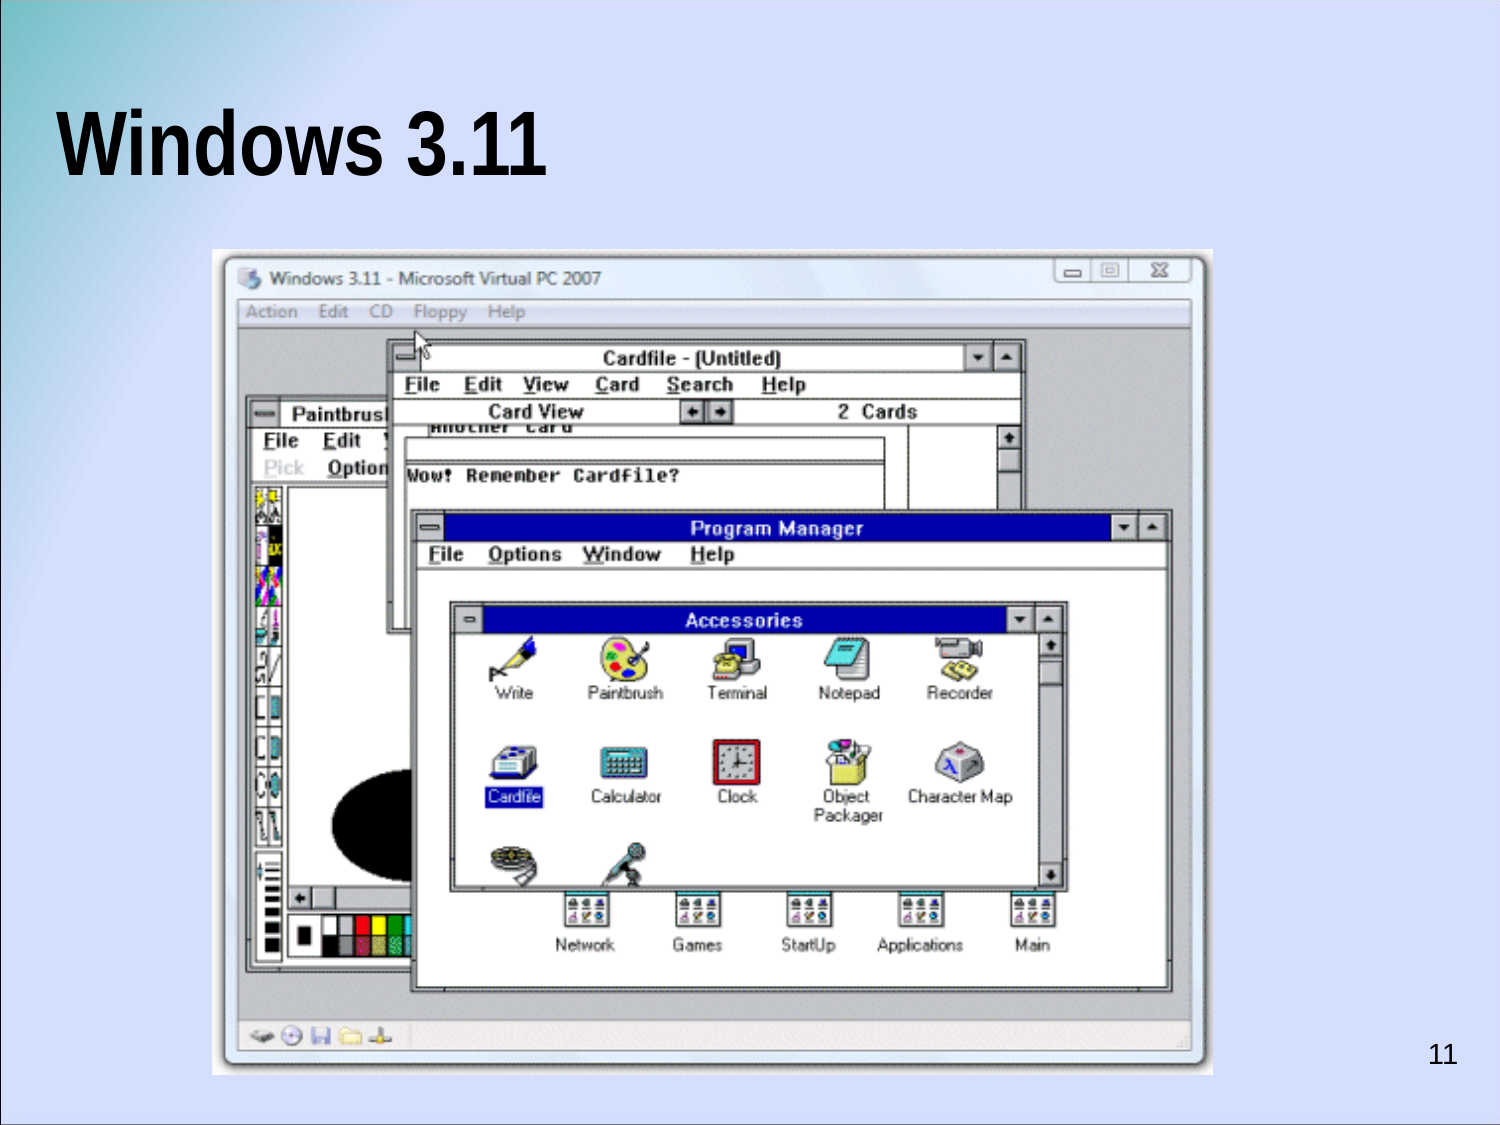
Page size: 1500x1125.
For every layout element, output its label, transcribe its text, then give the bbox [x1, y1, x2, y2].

picture [0, 0, 1500, 1125]
title Windows 3.11 [40, 44, 1436, 233]
slide_number 11 [1380, 1027, 1500, 1107]
